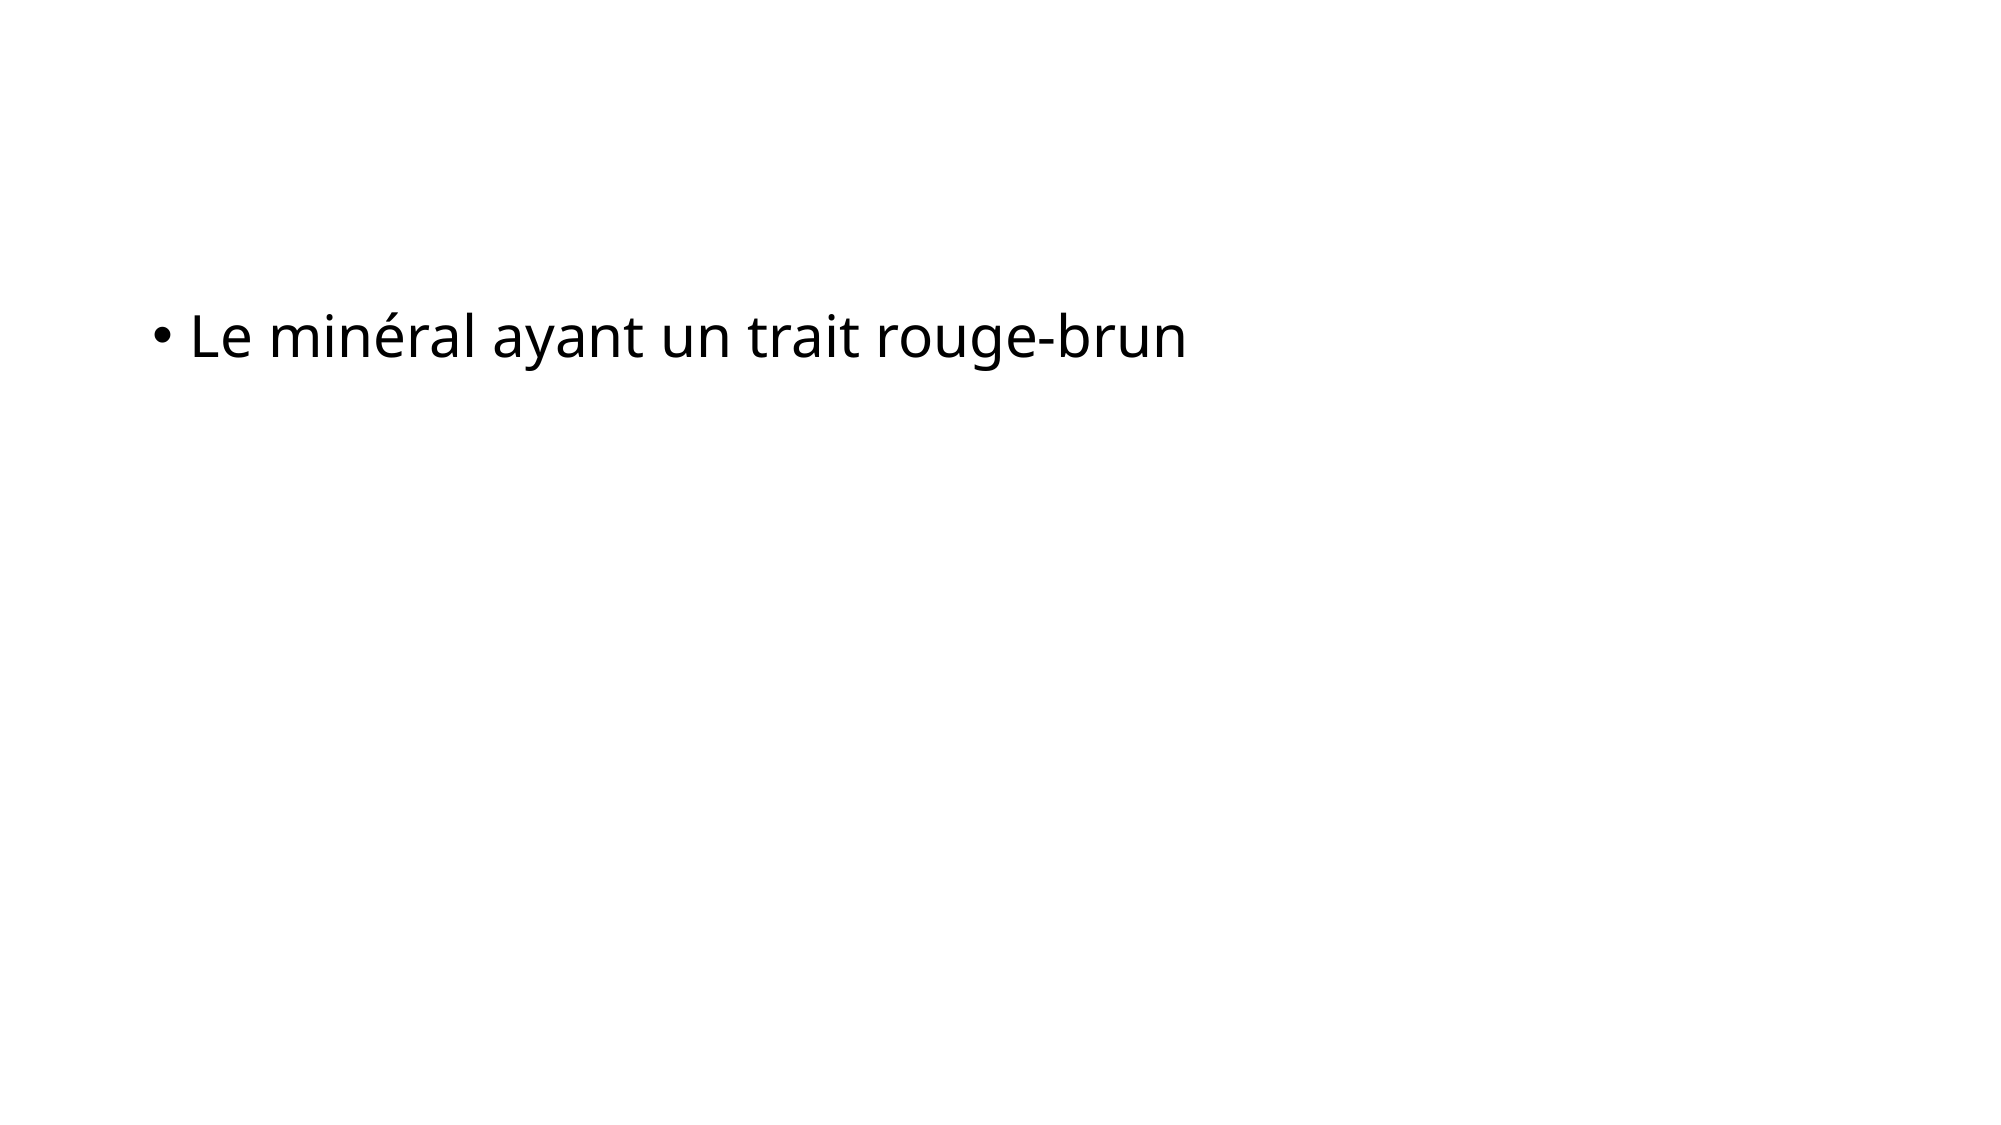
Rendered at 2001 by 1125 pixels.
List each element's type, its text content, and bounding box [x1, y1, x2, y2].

list Le minéral ayant un trait rouge-brun [137, 299, 1863, 1014]
